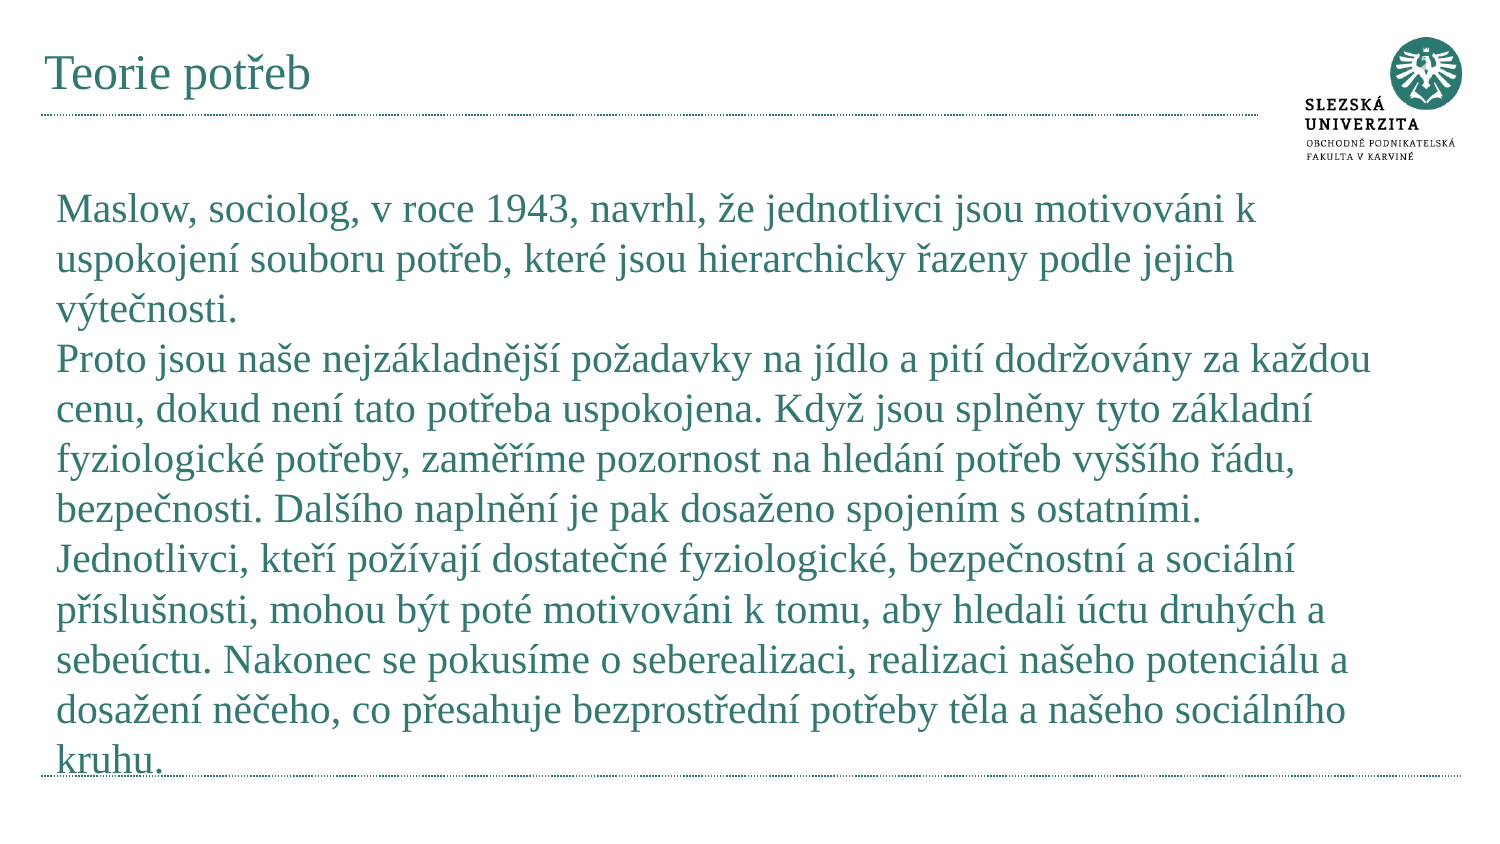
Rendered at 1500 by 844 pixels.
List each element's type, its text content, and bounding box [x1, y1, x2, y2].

text_box [64, 114, 1010, 351]
title Teorie potřeb [29, 32, 999, 116]
list Maslow, sociolog, v roce 1943, navrhl, že jednotlivci jsou motivováni k uspokojení souboru potřeb, které jsou hierarchicky řazeny podle jejich výtečnosti. Proto jsou naše nejzákladnější požadavky na jídlo a pití dodržovány za každou cenu, dokud není tato potřeba uspokojena. Když jsou splněny tyto základní fyziologické potřeby, zaměříme pozornost na hledání potřeb vyššího řádu, bezpečnosti. Dalšího naplnění je pak dosaženo spojením s ostatními. Jednotlivci, kteří požívají dostatečné fyziologické, bezpečnostní a sociální příslušnosti, mohou být poté motivováni k tomu, aby hledali úctu druhých a sebeúctu. Nakonec se pokusíme o seberealizaci, realizaci našeho potenciálu a dosažení něčeho, co přesahuje bezprostřední potřeby těla a našeho sociálního kruhu. [41, 173, 1400, 729]
picture [1305, 37, 1462, 160]
